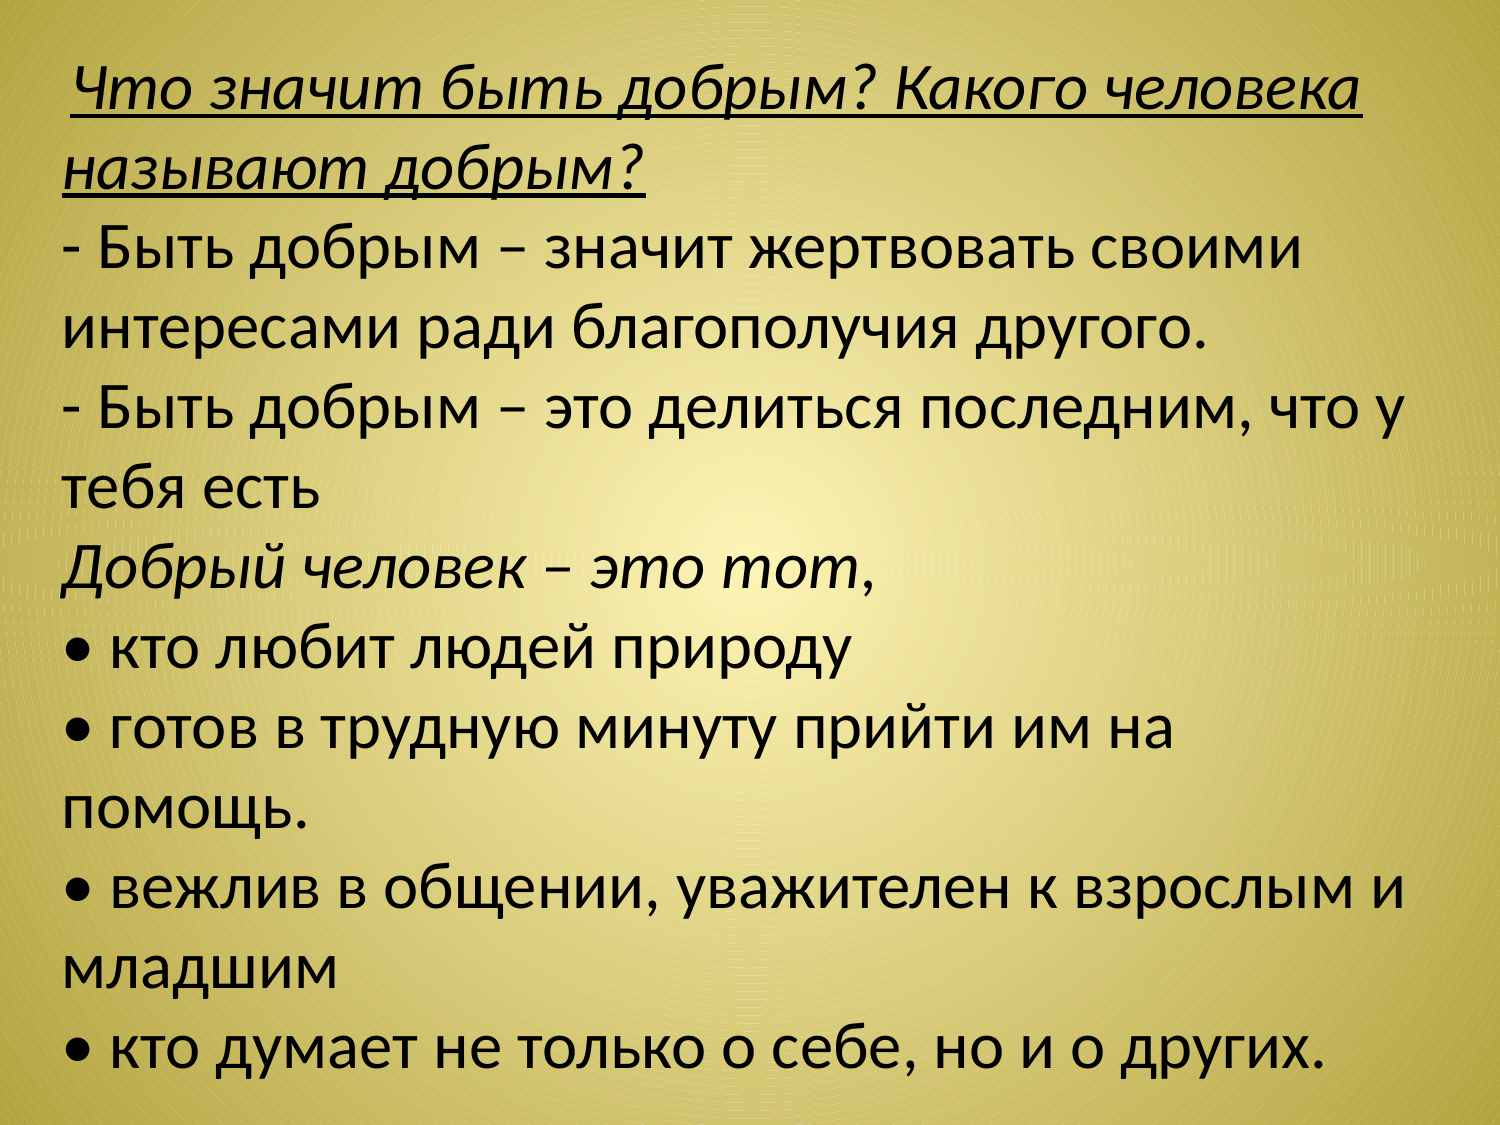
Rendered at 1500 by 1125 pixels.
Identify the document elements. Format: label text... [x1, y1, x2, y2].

text_box Что значит быть добрым? Какого человека называют добрым? - Быть добрым – значит жертвовать своими интересами ради благополучия другого. - Быть добрым – это делиться последним, что у тебя есть Добрый человек – это тот, • кто любит людей природу • готов в трудную минуту прийти им на помощь. • вежлив в общении, уважителен к взрослым и младшим • кто думает не только о себе, но и о других. [46, 35, 1465, 1090]
